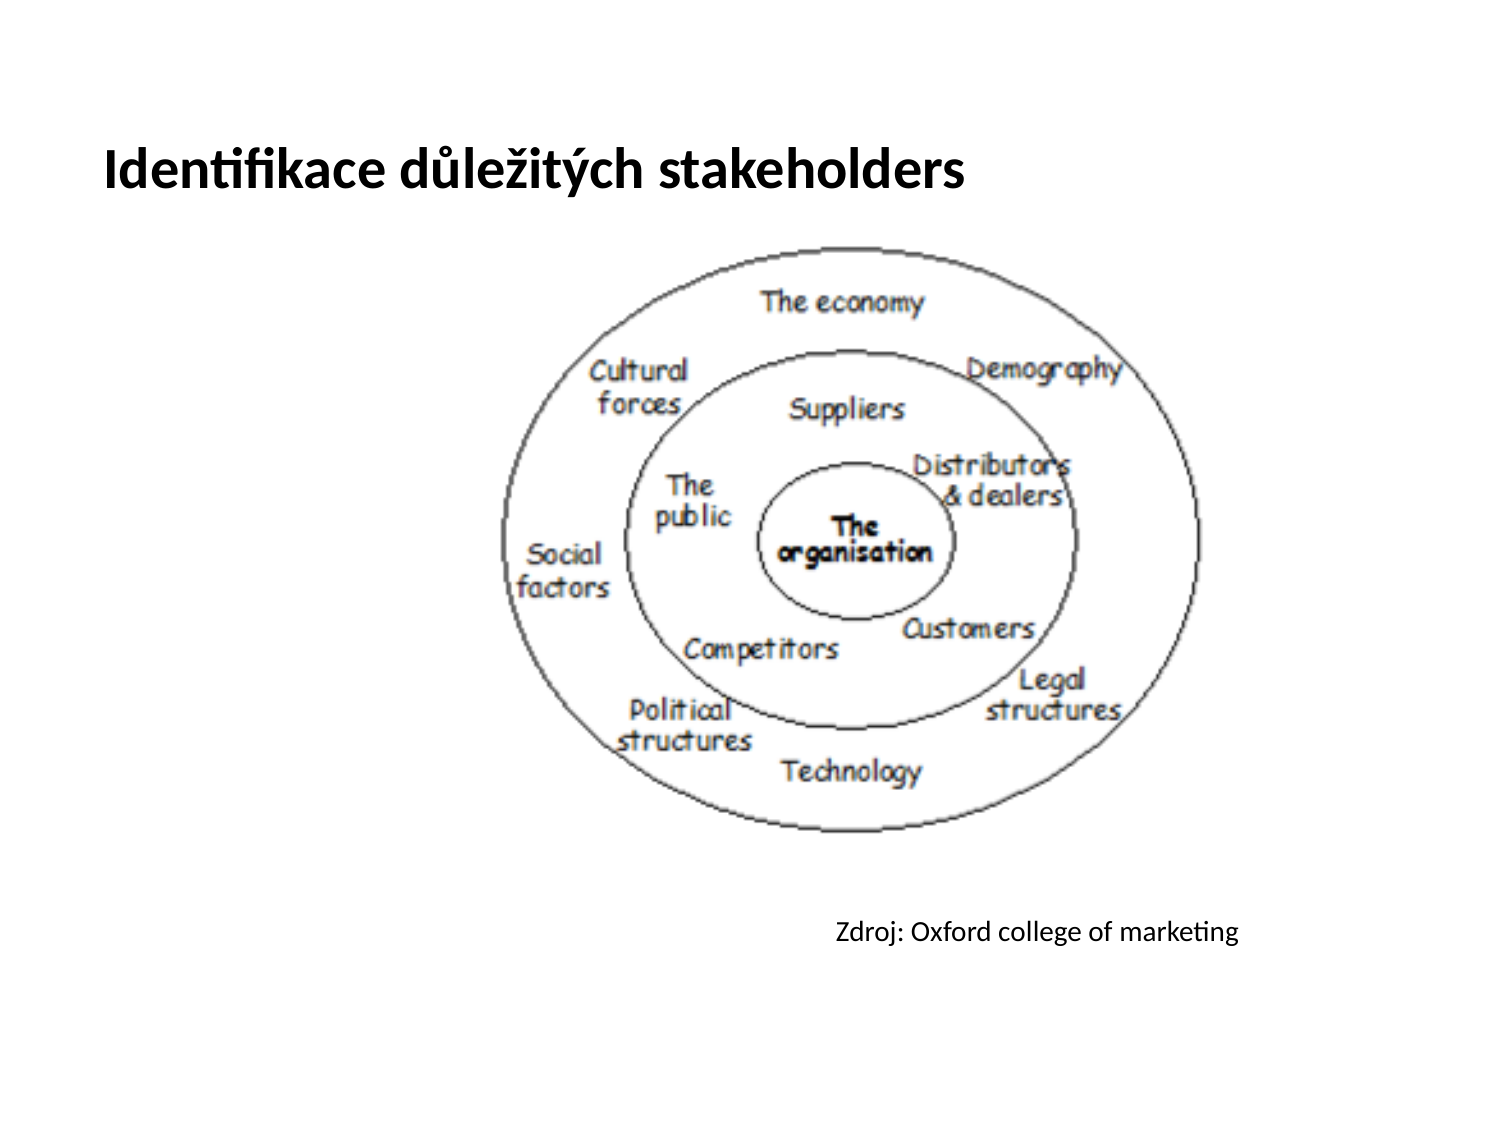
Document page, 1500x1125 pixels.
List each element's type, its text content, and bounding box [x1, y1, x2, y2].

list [466, 212, 1244, 906]
list Zdroj: Oxford college of marketing [820, 905, 1315, 958]
title Identifikace důležitých stakeholders [88, 113, 1437, 209]
